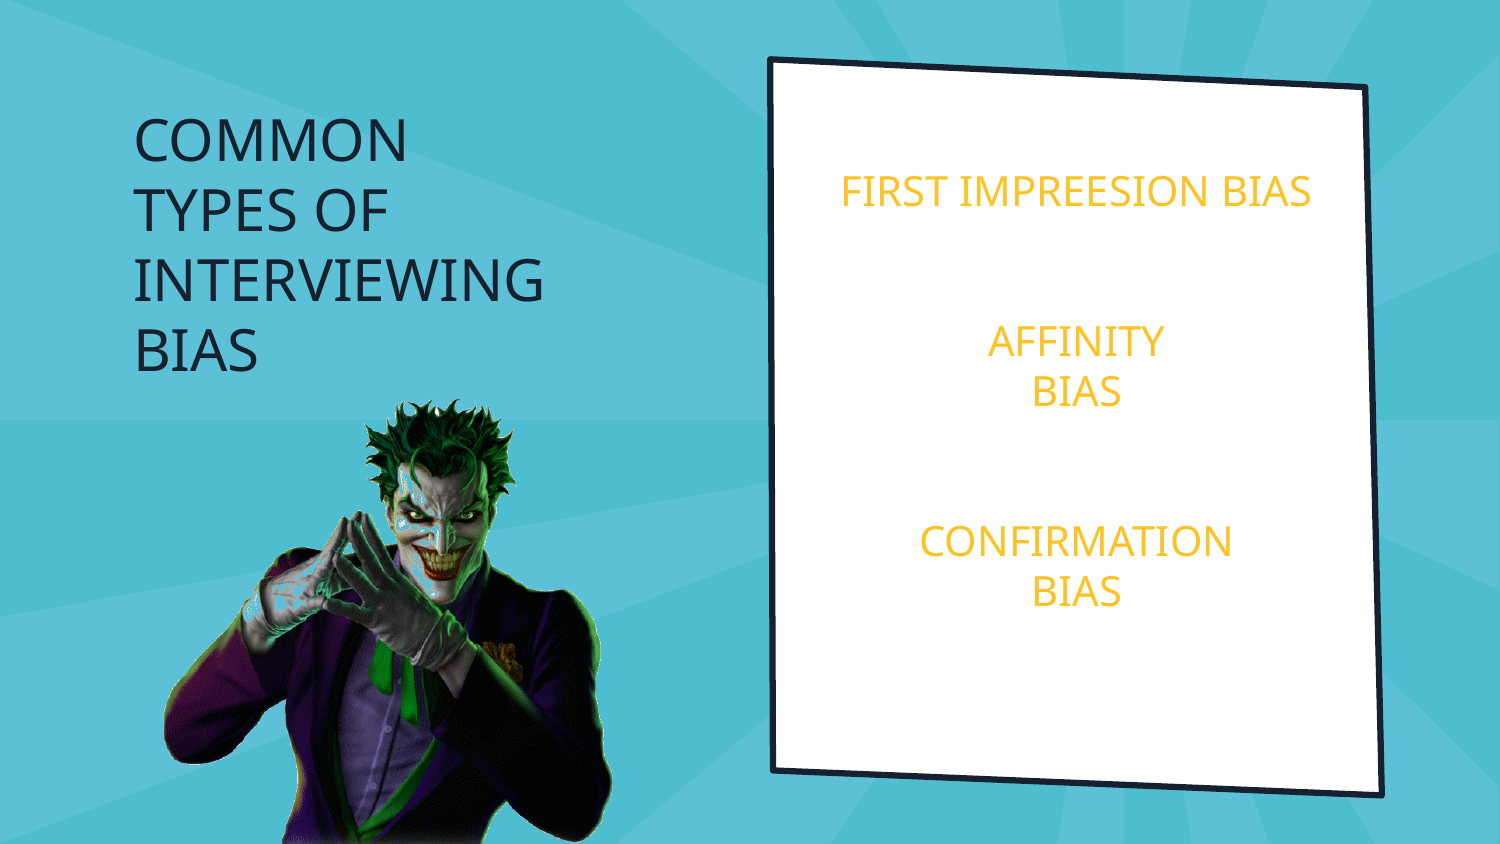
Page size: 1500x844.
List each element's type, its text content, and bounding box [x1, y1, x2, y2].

text_box [772, 418, 1382, 796]
title COMMON TYPES OF INTERVIEWING BIAS [118, 88, 830, 210]
picture [160, 393, 616, 844]
subtitle FIRST IMPREESION BIAS AFFINITY BIAS CONFIRMATION BIAS [760, 149, 1373, 701]
text_box [770, 59, 1367, 149]
